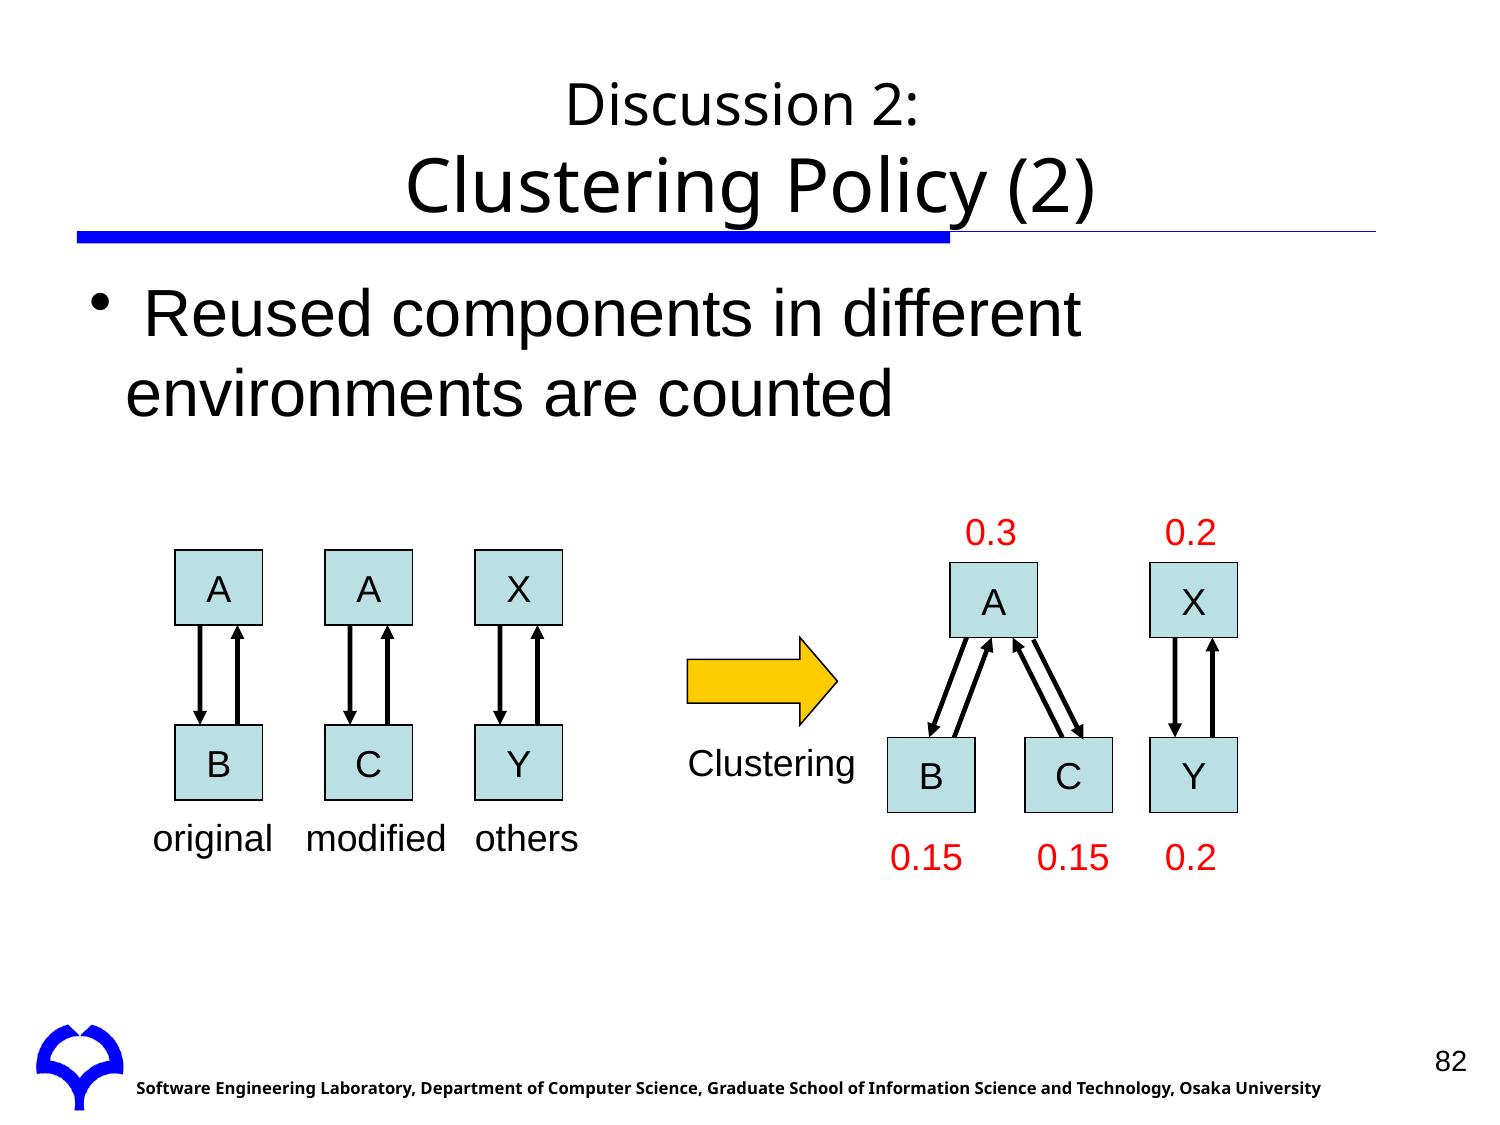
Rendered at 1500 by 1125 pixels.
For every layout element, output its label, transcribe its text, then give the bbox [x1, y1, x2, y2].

text_box [381, 624, 394, 725]
text_box X [474, 549, 563, 625]
slide_number 82 [1132, 1034, 1483, 1071]
text_box [231, 624, 244, 725]
text_box [343, 624, 357, 725]
text_box modified [290, 806, 460, 867]
text_box A [324, 549, 413, 625]
text_box B [174, 724, 263, 800]
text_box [672, 500, 1238, 886]
text_box original [137, 806, 288, 867]
title Discussion 2: Clustering Policy (2) [75, 87, 1425, 207]
text_box [531, 624, 544, 725]
text_box A [174, 549, 263, 625]
text_box [493, 624, 507, 725]
text_box Y [474, 724, 563, 800]
text_box C [324, 724, 413, 800]
text_box others [460, 806, 594, 867]
text_box [193, 624, 207, 725]
text_box Reused components in different environments are counted [74, 262, 1350, 438]
picture [35, 1023, 124, 1111]
